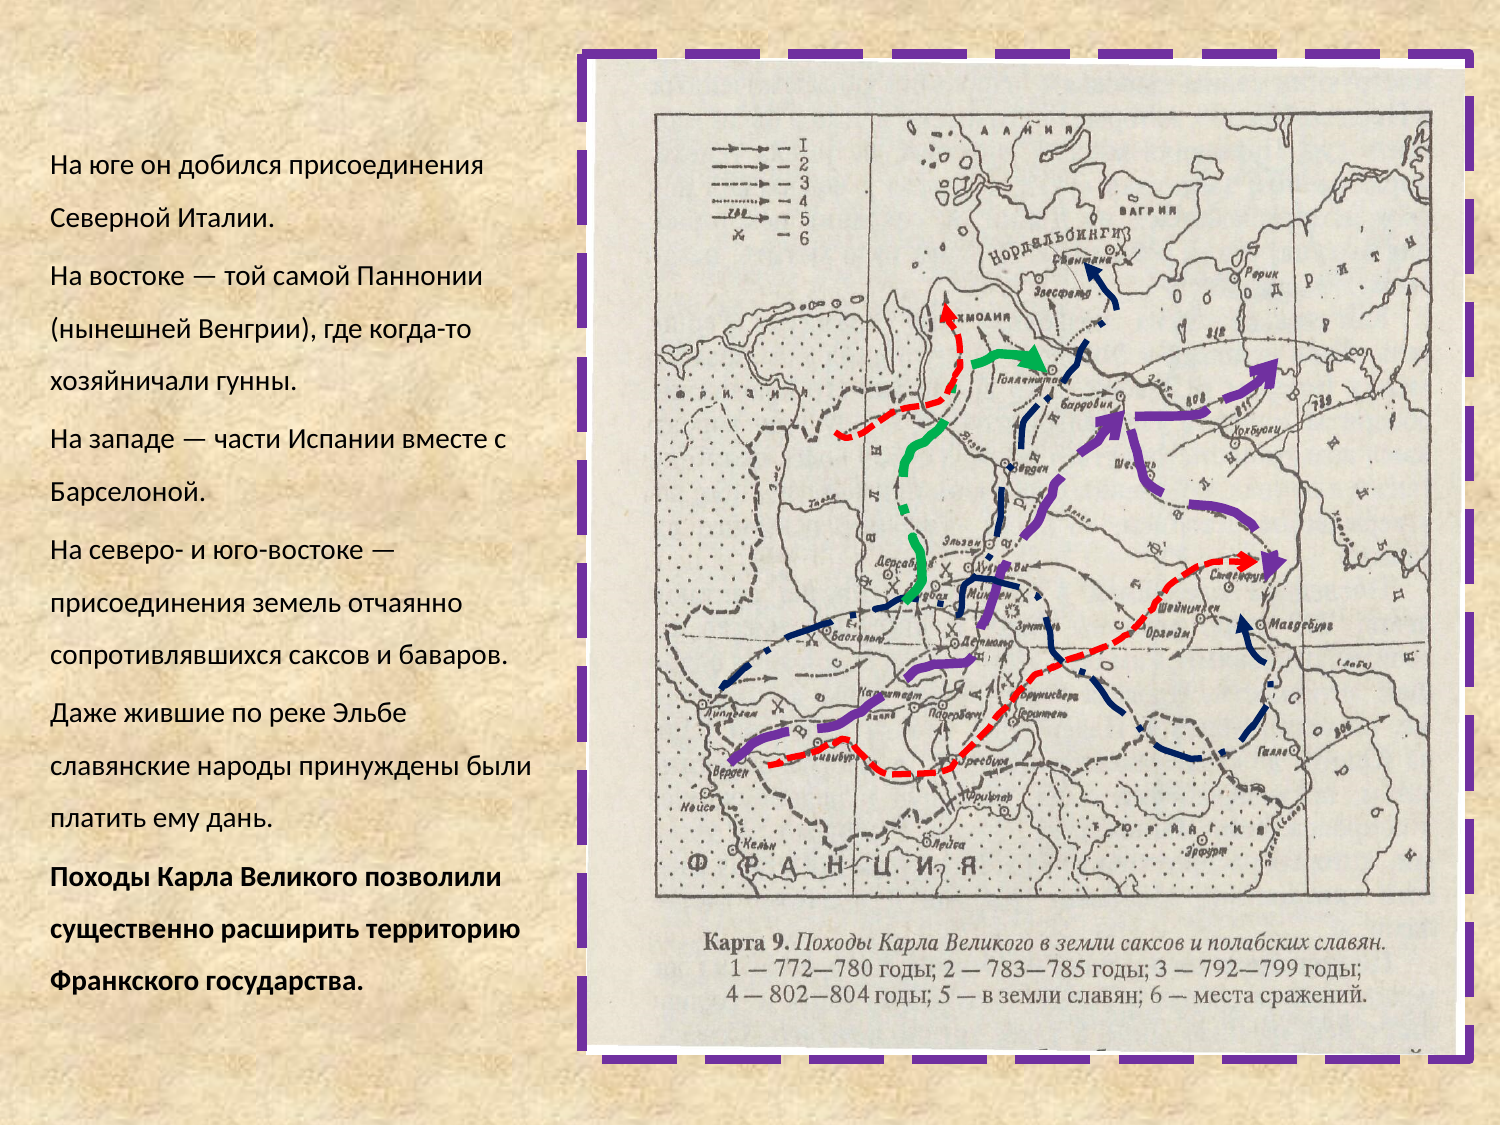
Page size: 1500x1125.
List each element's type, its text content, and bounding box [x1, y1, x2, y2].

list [586, 58, 1466, 1055]
picture [0, 0, 1500, 1125]
list На юге он добился присоединения Северной Италии. На востоке — той самой Паннонии (нынешней Венгрии), где когда-то хозяйничали гунны. На западе — части Испании вместе с Барселоной. На северо- и юго-востоке — присоединения земель отчаянно сопротивлявшихся саксов и баваров. Даже жившие по реке Эльбе славянские народы принуждены были платить ему дань. Походы Карла Великого позволили существенно расширить территорию Франкского государства. [35, 35, 569, 1090]
